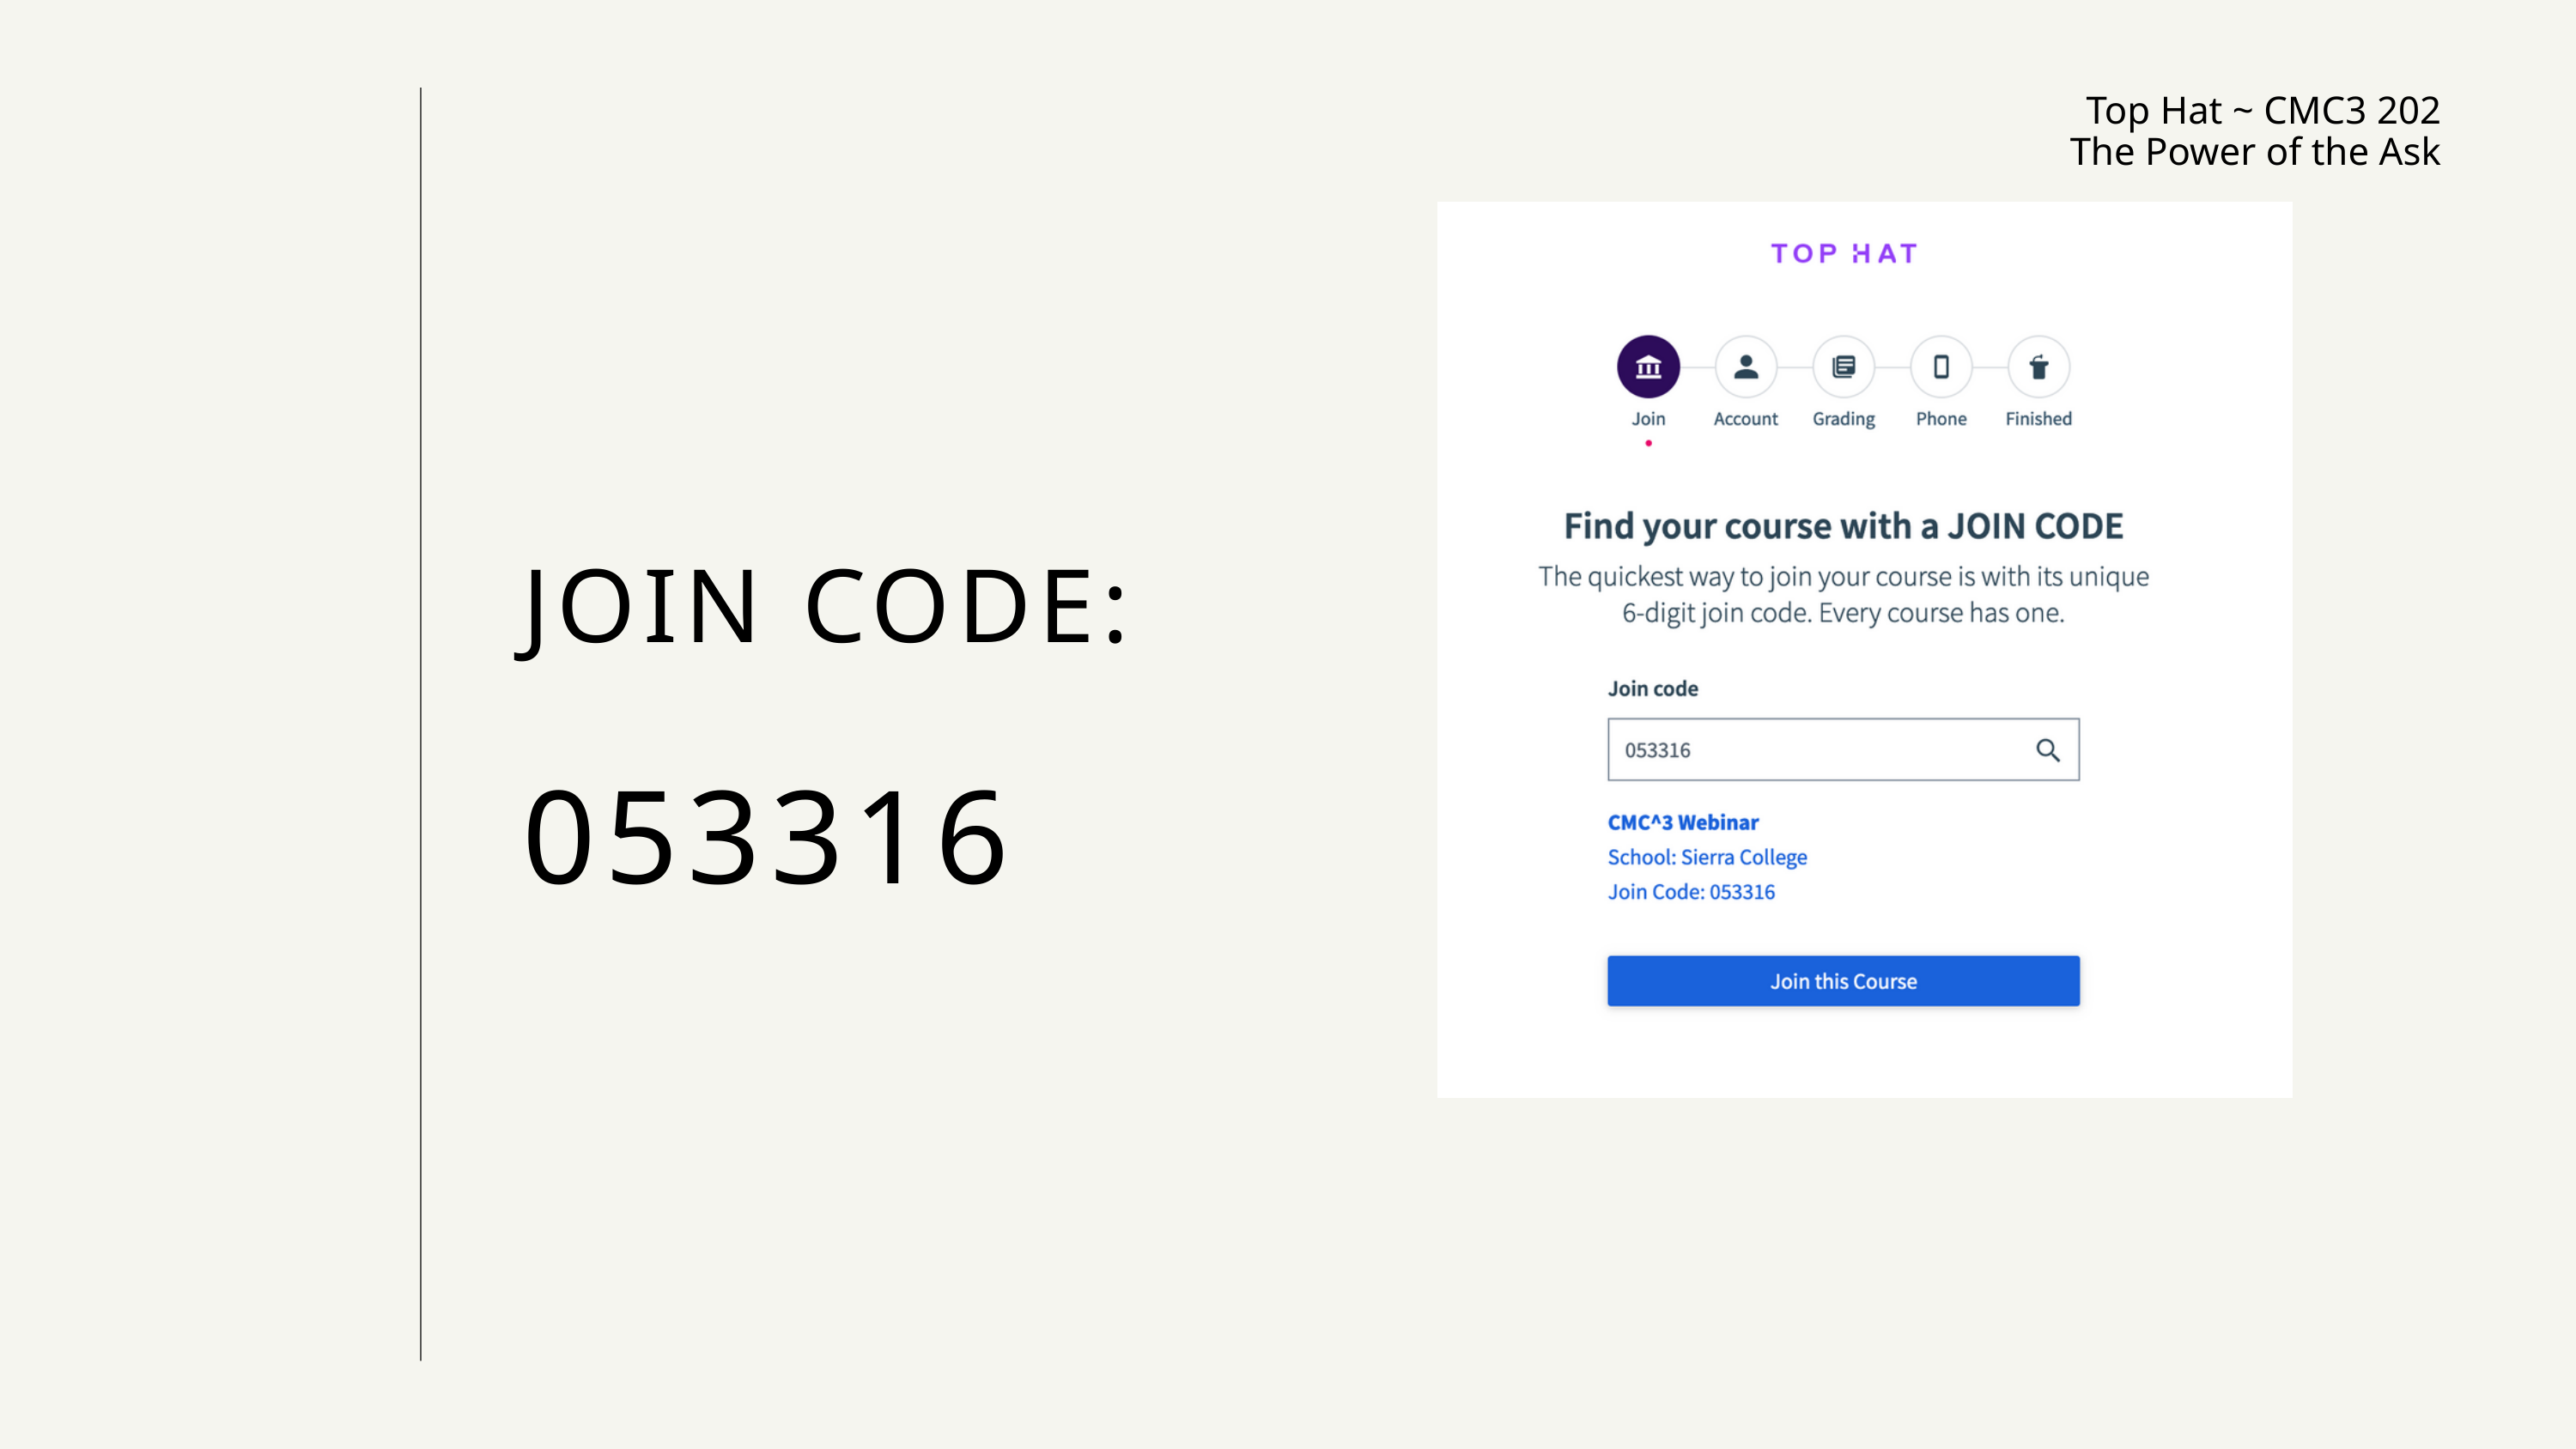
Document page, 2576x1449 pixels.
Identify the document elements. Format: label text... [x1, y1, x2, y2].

picture [1437, 202, 2293, 1098]
text_box JOIN CODE: 053316 [522, 447, 1288, 910]
text_box Top Hat ~ CMC3 202 The Power of the Ask [1810, 90, 2442, 173]
